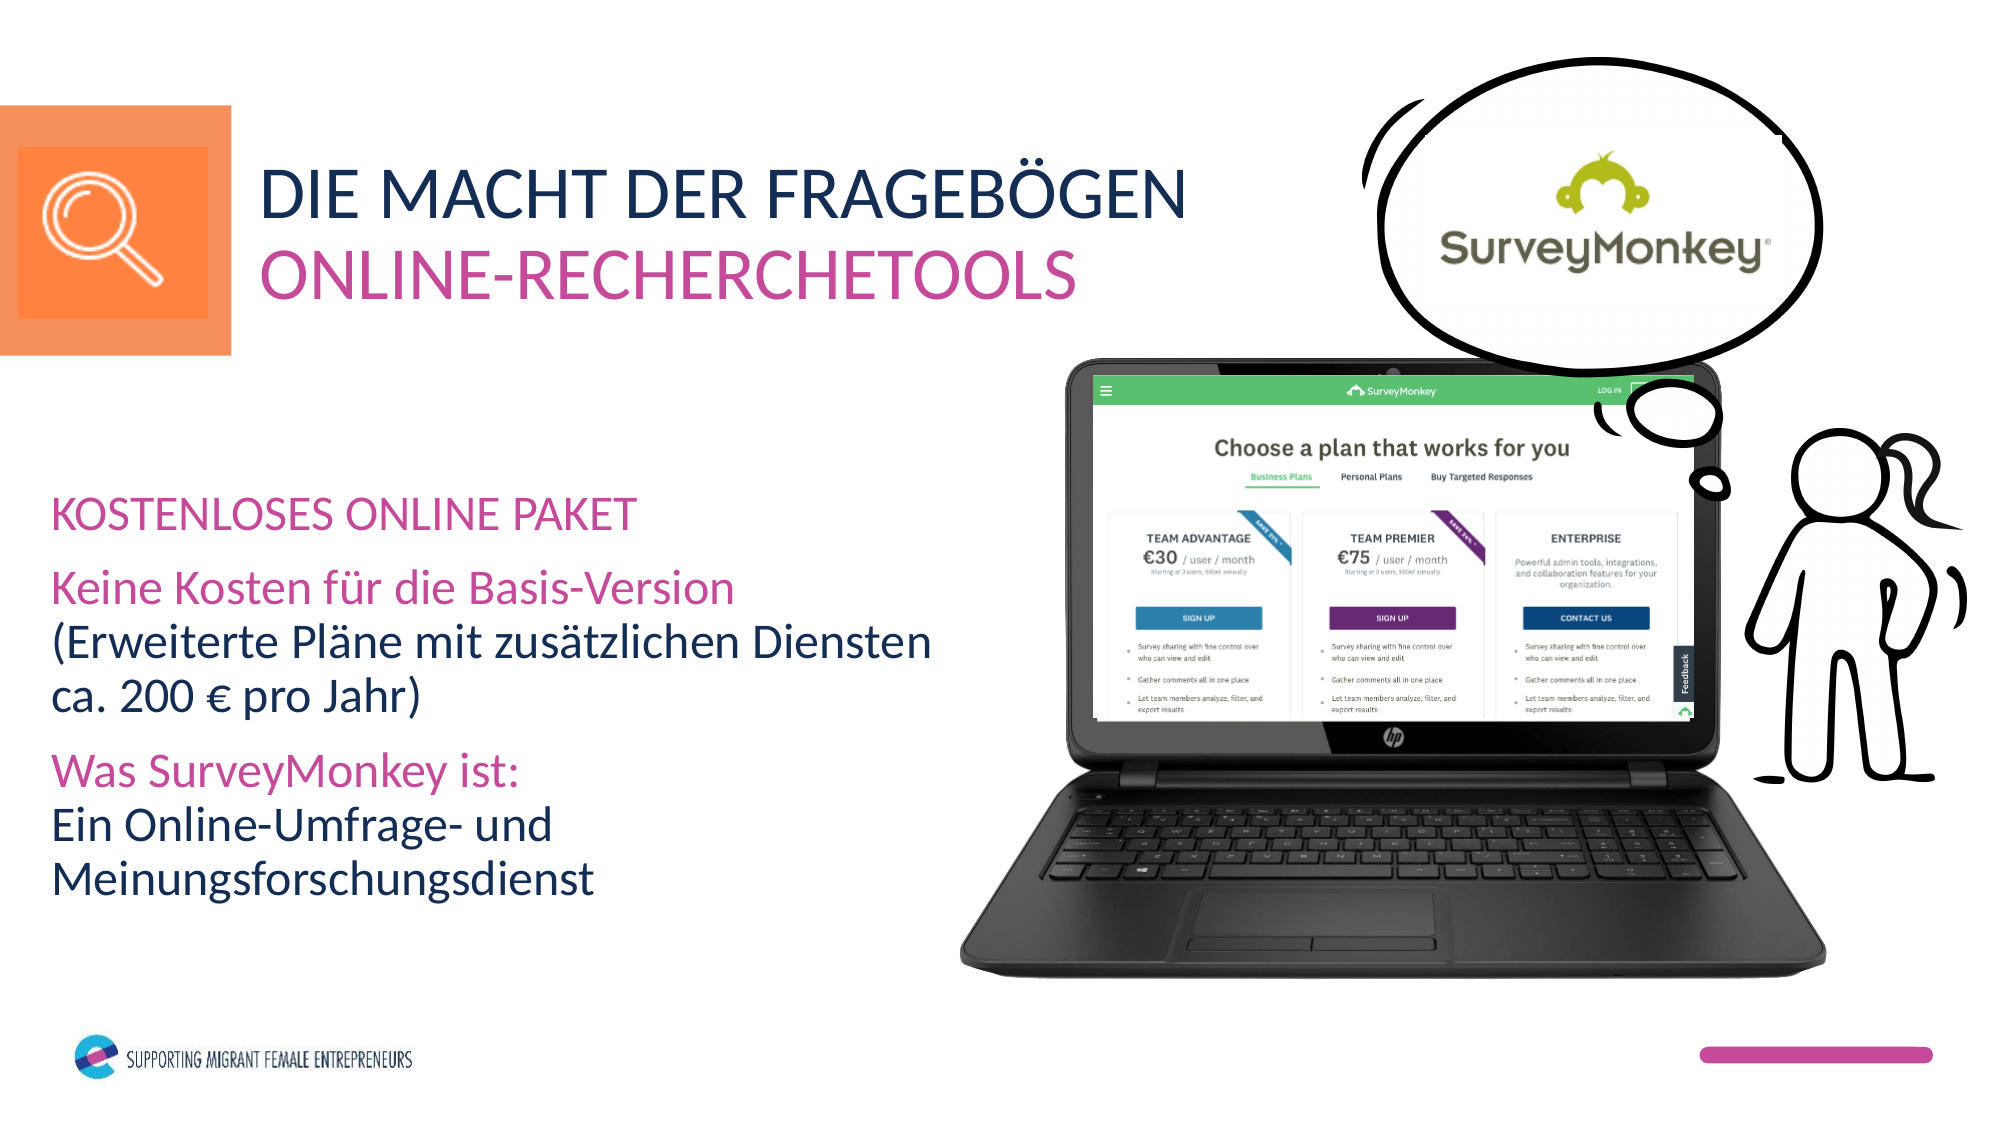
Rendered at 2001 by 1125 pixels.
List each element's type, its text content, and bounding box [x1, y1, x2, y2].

text_box KOSTENLOSES ONLINE PAKET Keine Kosten für die Basis-Version (Erweiterte Pläne mit zusätzlichen Diensten ca. 200 € pro Jahr) Was SurveyMonkey ist: Ein Online-Umfrage- und Meinungsforschungsdienst [43, 479, 949, 914]
picture [1425, 135, 1783, 300]
picture [65, 1007, 118, 1087]
picture [18, 147, 209, 320]
picture [949, 337, 1838, 996]
picture [126, 1046, 436, 1071]
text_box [1340, 10, 1968, 784]
text_box DIE MACHT DER FRAGEBÖGEN ONLINE-RECHERCHETOOLS [251, 141, 1298, 328]
